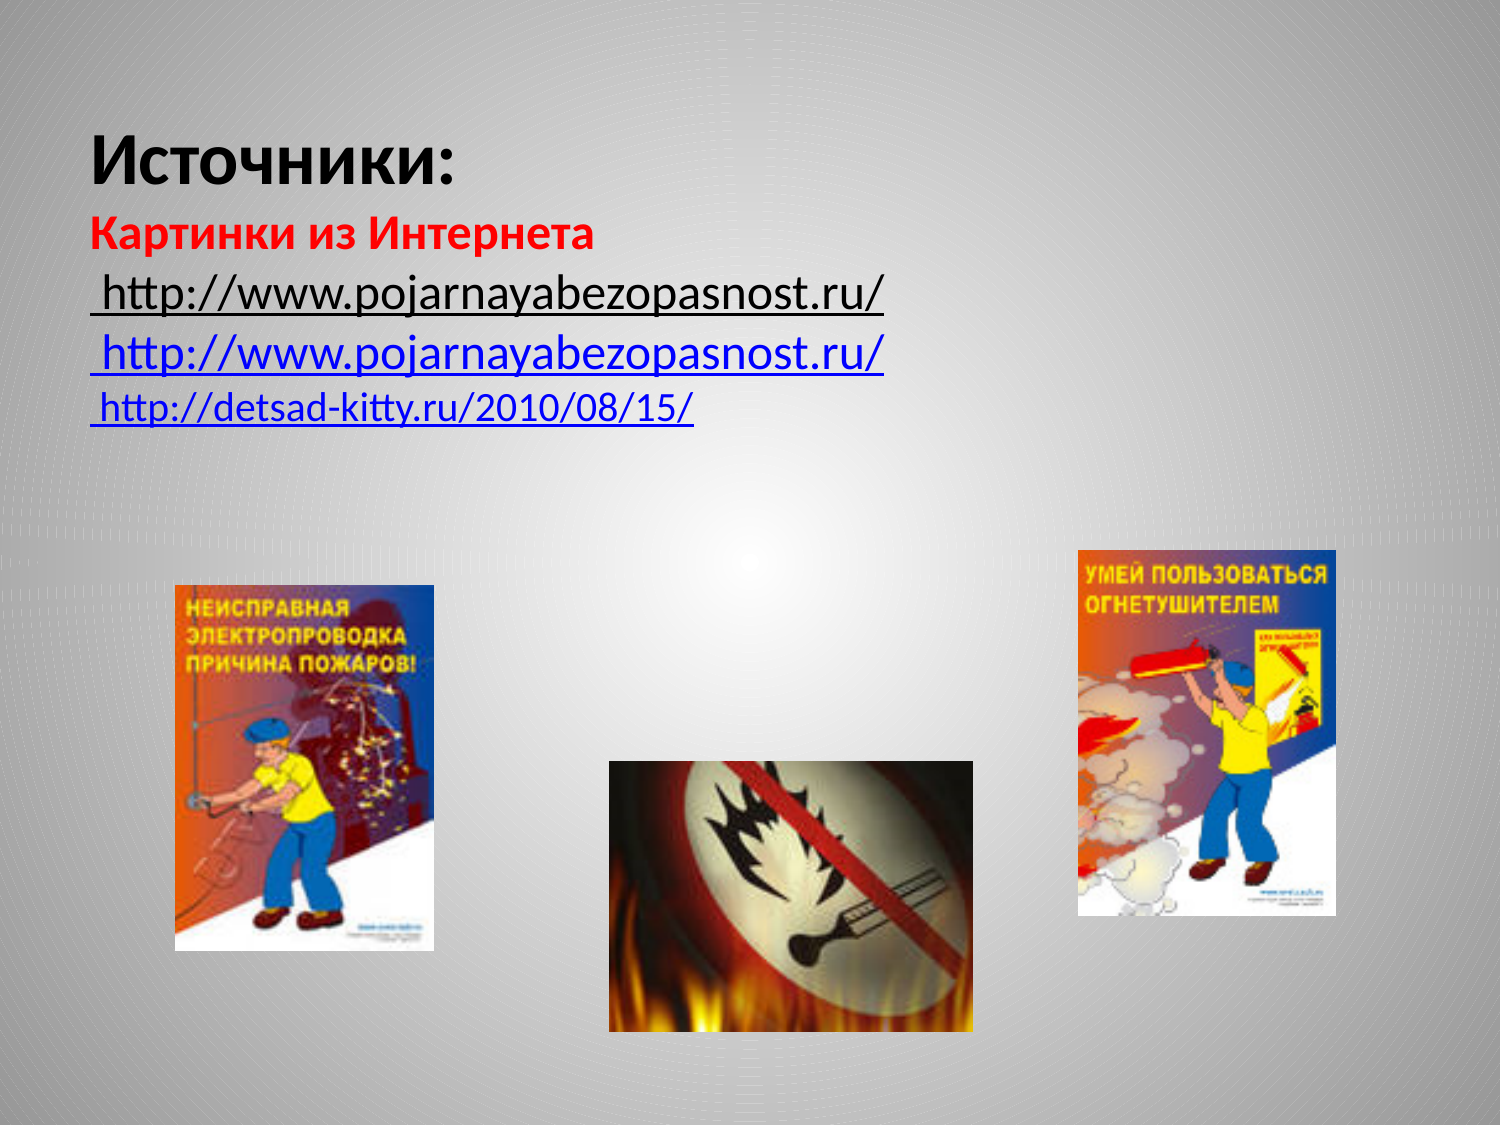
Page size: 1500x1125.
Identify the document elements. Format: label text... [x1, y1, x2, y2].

picture [609, 761, 974, 1032]
picture [1077, 550, 1337, 916]
picture [175, 585, 434, 951]
title Источники: Картинки из Интернета http://www.pojarnayabezopasnost.ru/ http://www.pojarnayabezopasnost.ru/ http://detsad-kitty.ru/2010/08/15/ [75, 82, 1425, 457]
